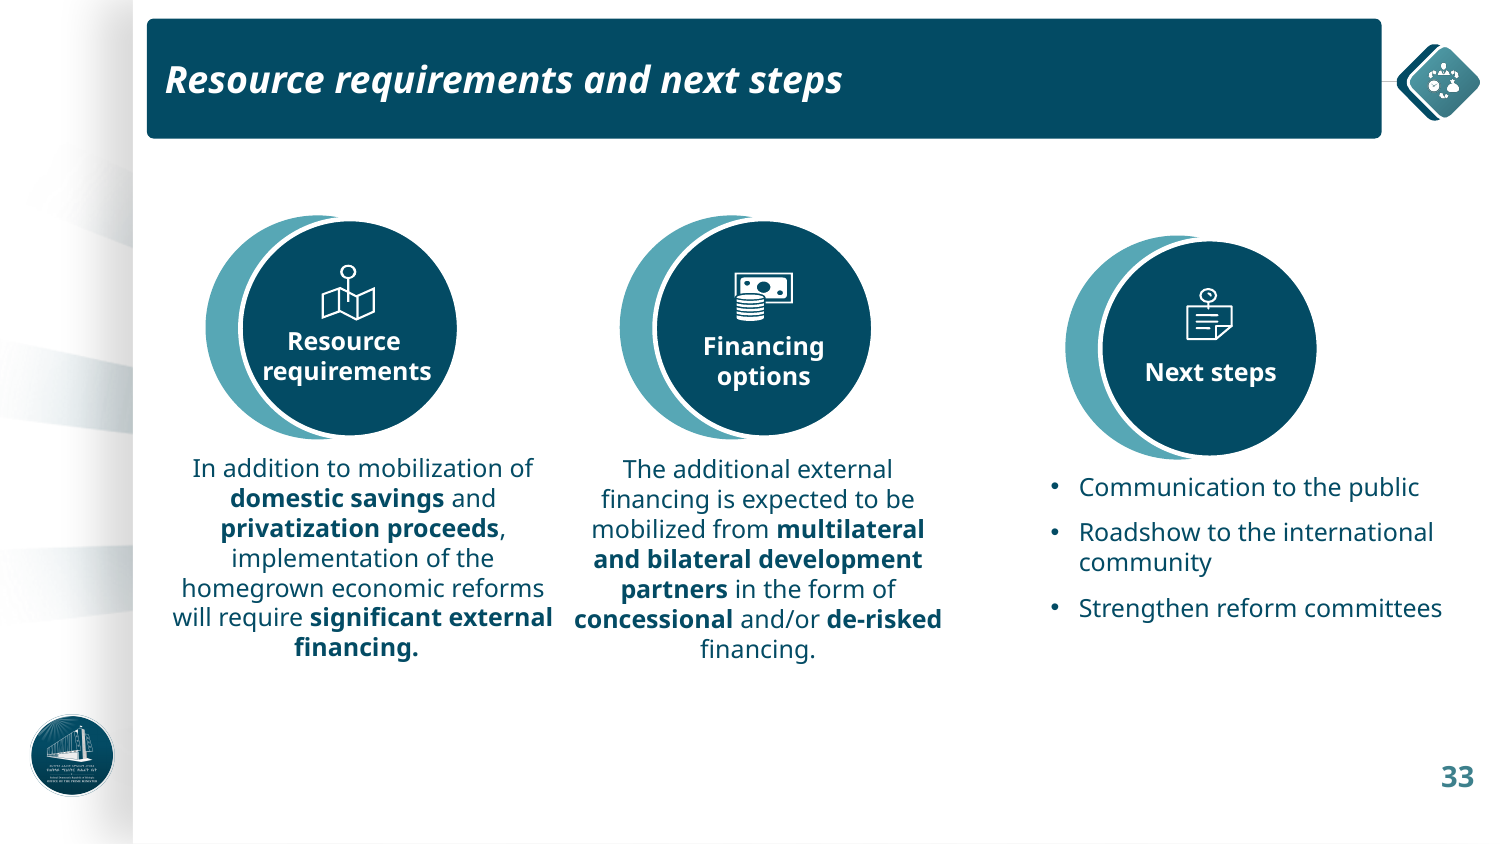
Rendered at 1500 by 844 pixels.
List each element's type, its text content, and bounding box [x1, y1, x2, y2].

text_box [1050, 235, 1446, 704]
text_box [1426, 61, 1461, 99]
picture [0, 0, 132, 844]
text_box [1397, 90, 1442, 123]
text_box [159, 215, 568, 751]
text_box 33 [1426, 750, 1490, 801]
text_box Resource requirements and next steps [146, 17, 1383, 140]
text_box [1394, 42, 1441, 80]
text_box [1406, 43, 1484, 122]
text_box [573, 215, 944, 710]
